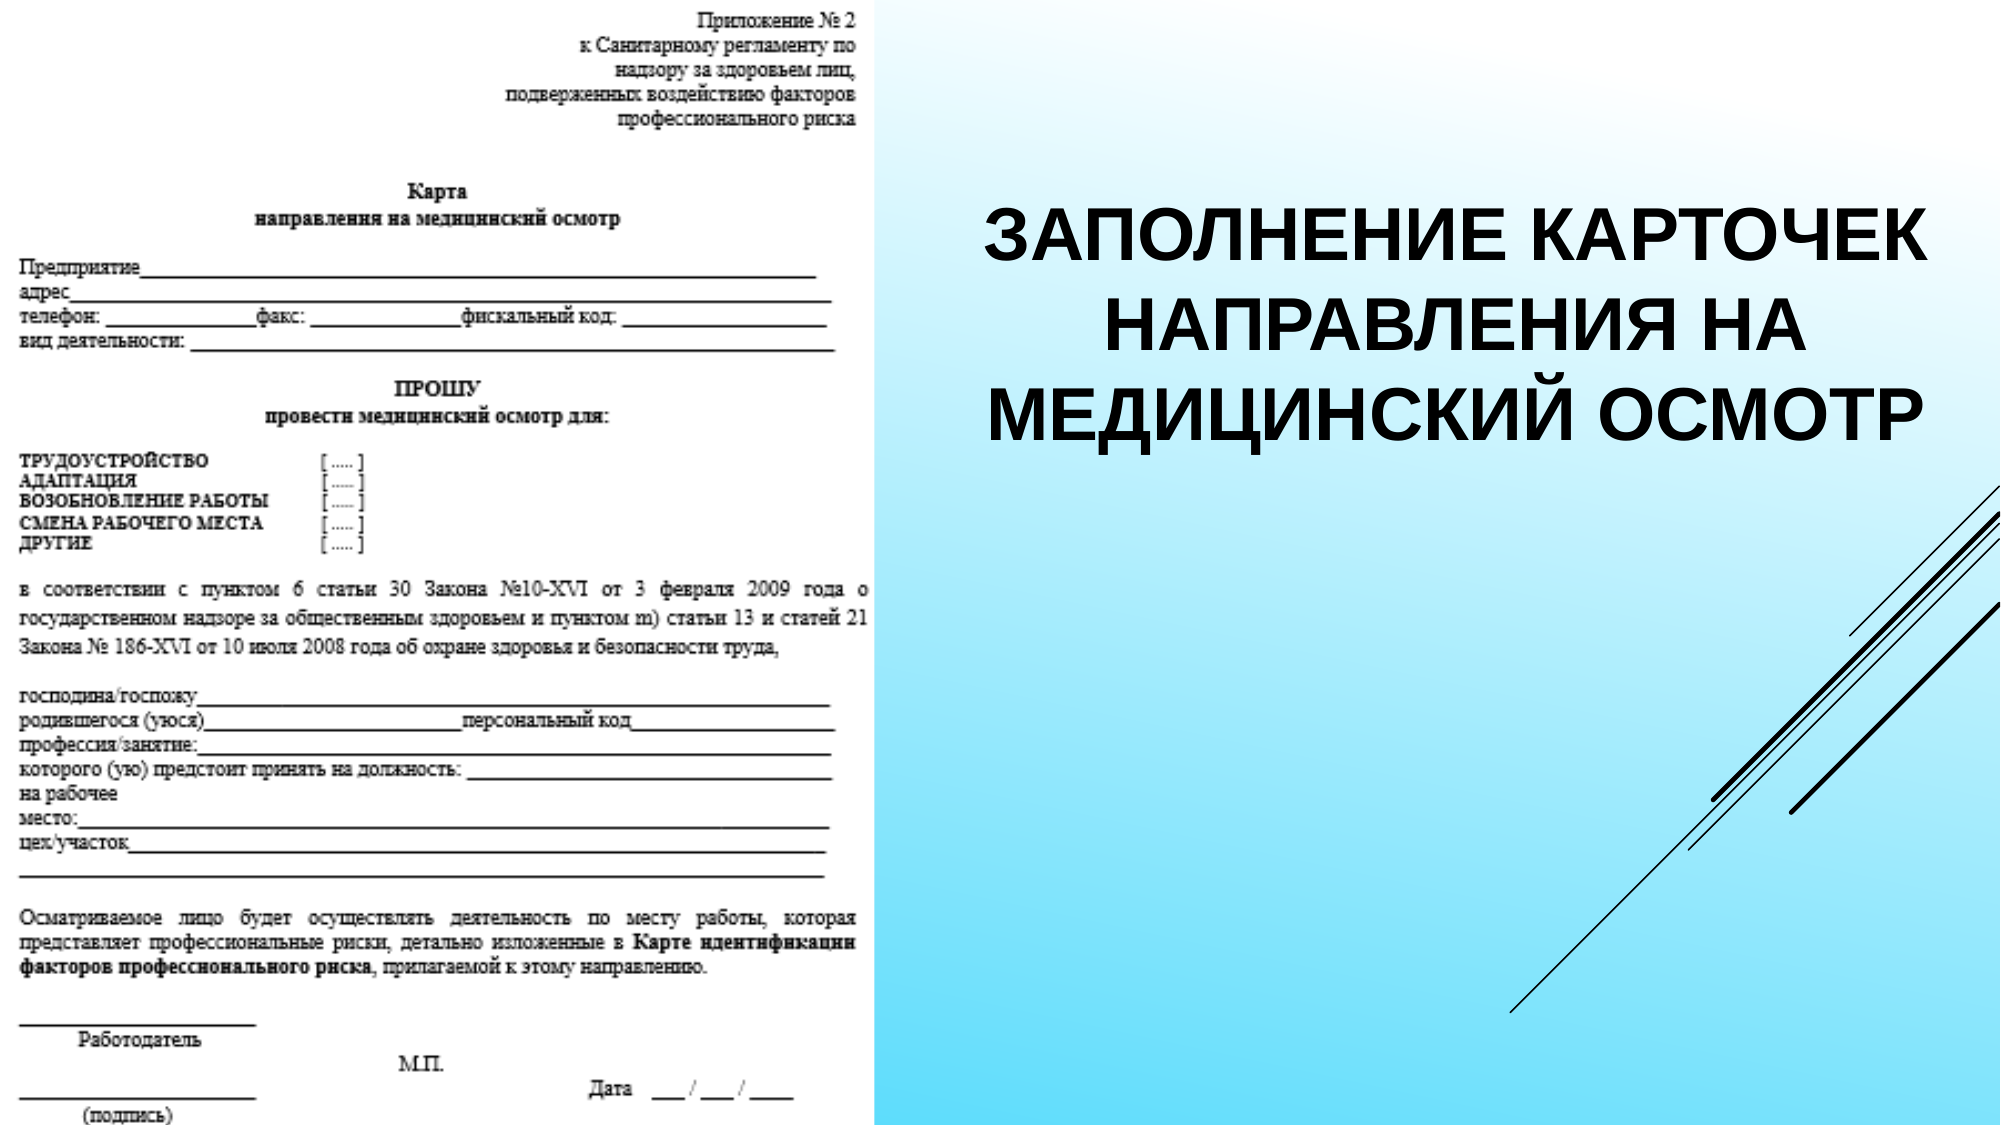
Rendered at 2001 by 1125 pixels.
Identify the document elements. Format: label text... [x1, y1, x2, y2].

title Заполнение карточек направления на медицинский осмотр [958, 53, 1955, 499]
picture [0, 0, 875, 1125]
